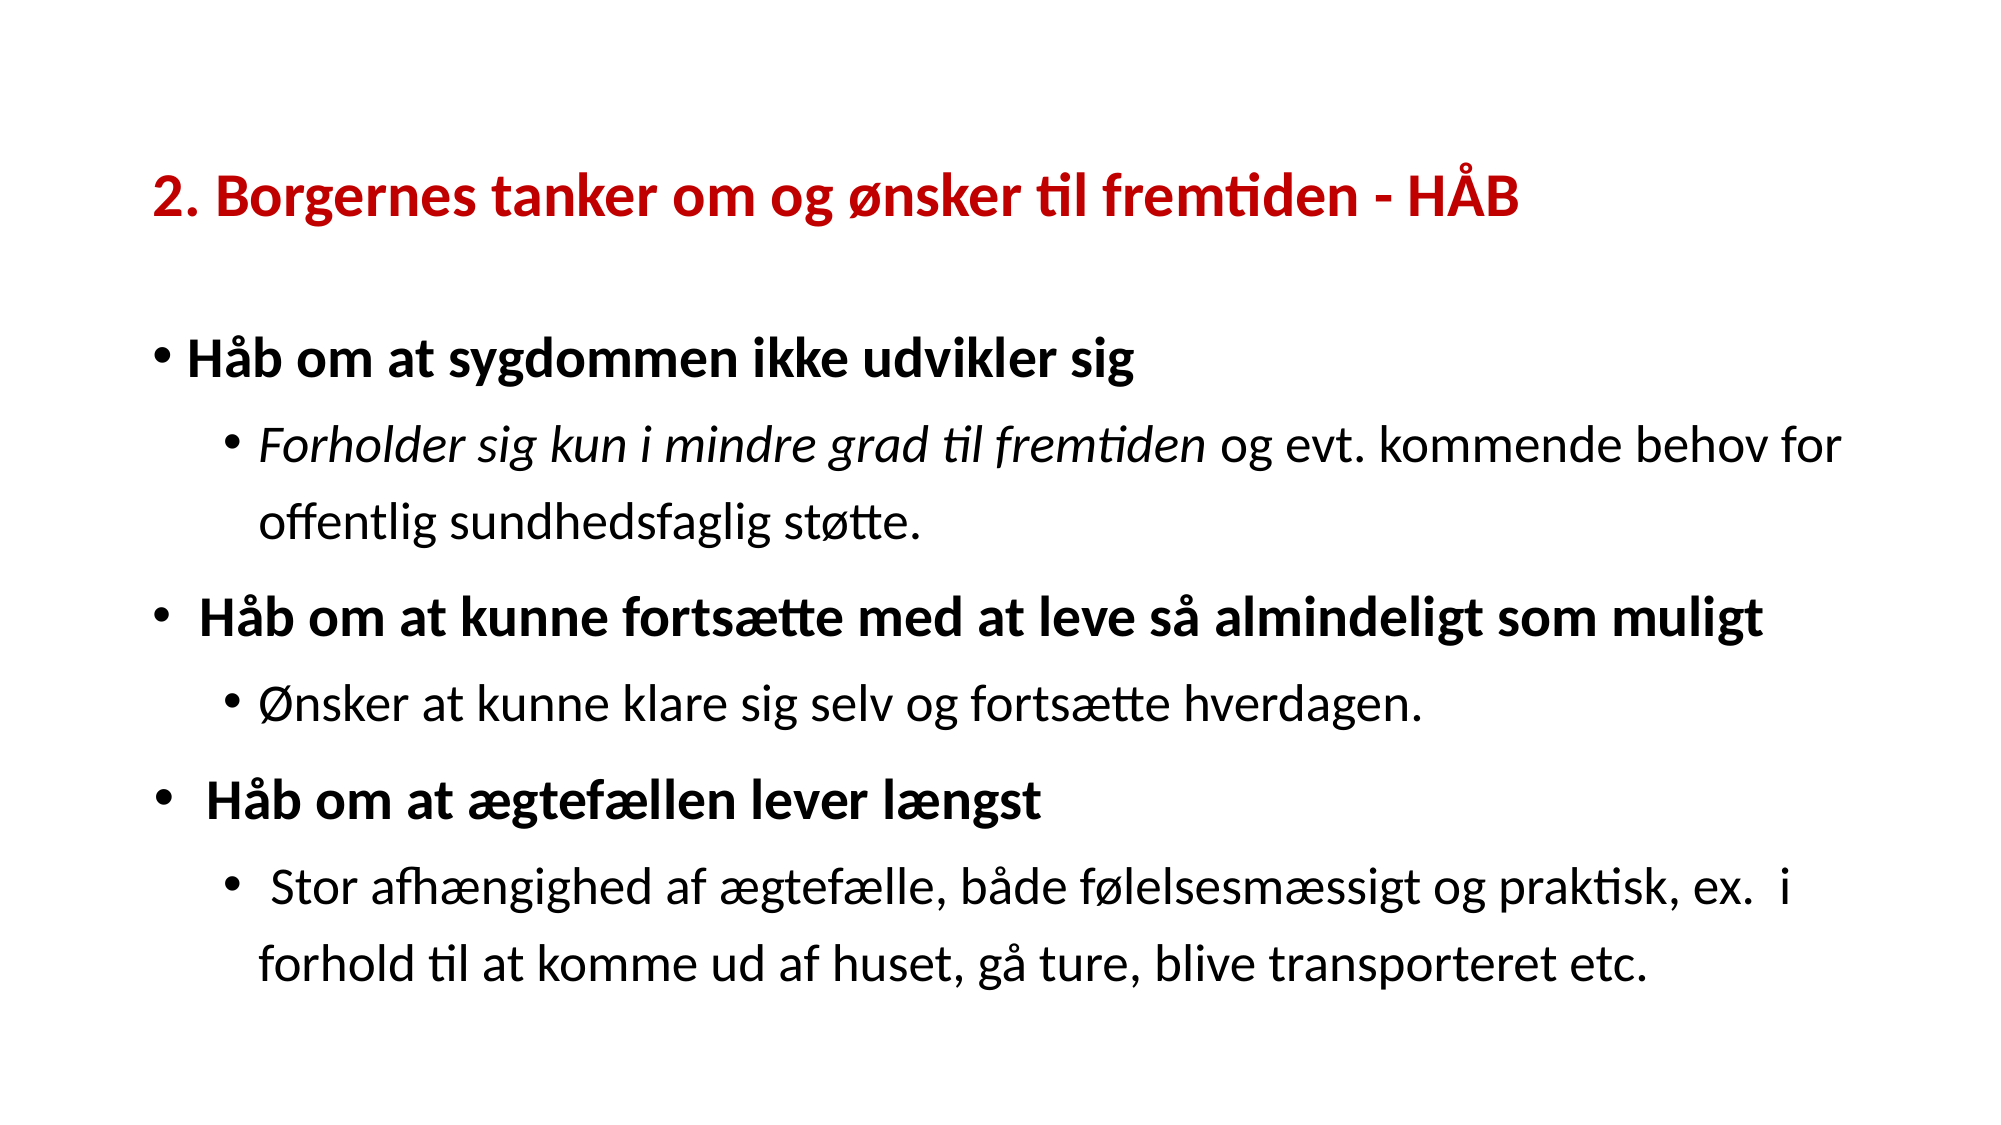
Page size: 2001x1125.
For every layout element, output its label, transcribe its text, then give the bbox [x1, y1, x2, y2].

list 2. Borgernes tanker om og ønsker til fremtiden - HÅB Håb om at sygdommen ikke udvikler sig Forholder sig kun i mindre grad til fremtiden og evt. kommende behov for offentlig sundhedsfaglig støtte. Håb om at kunne fortsætte med at leve så almindeligt som muligt Ønsker at kunne klare sig selv og fortsætte hverdagen. Håb om at ægtefællen lever længst Stor afhængighed af ægtefælle, både følelsesmæssigt og praktisk, ex. i forhold til at komme ud af huset, gå ture, blive transporteret etc. [137, 155, 1863, 1014]
